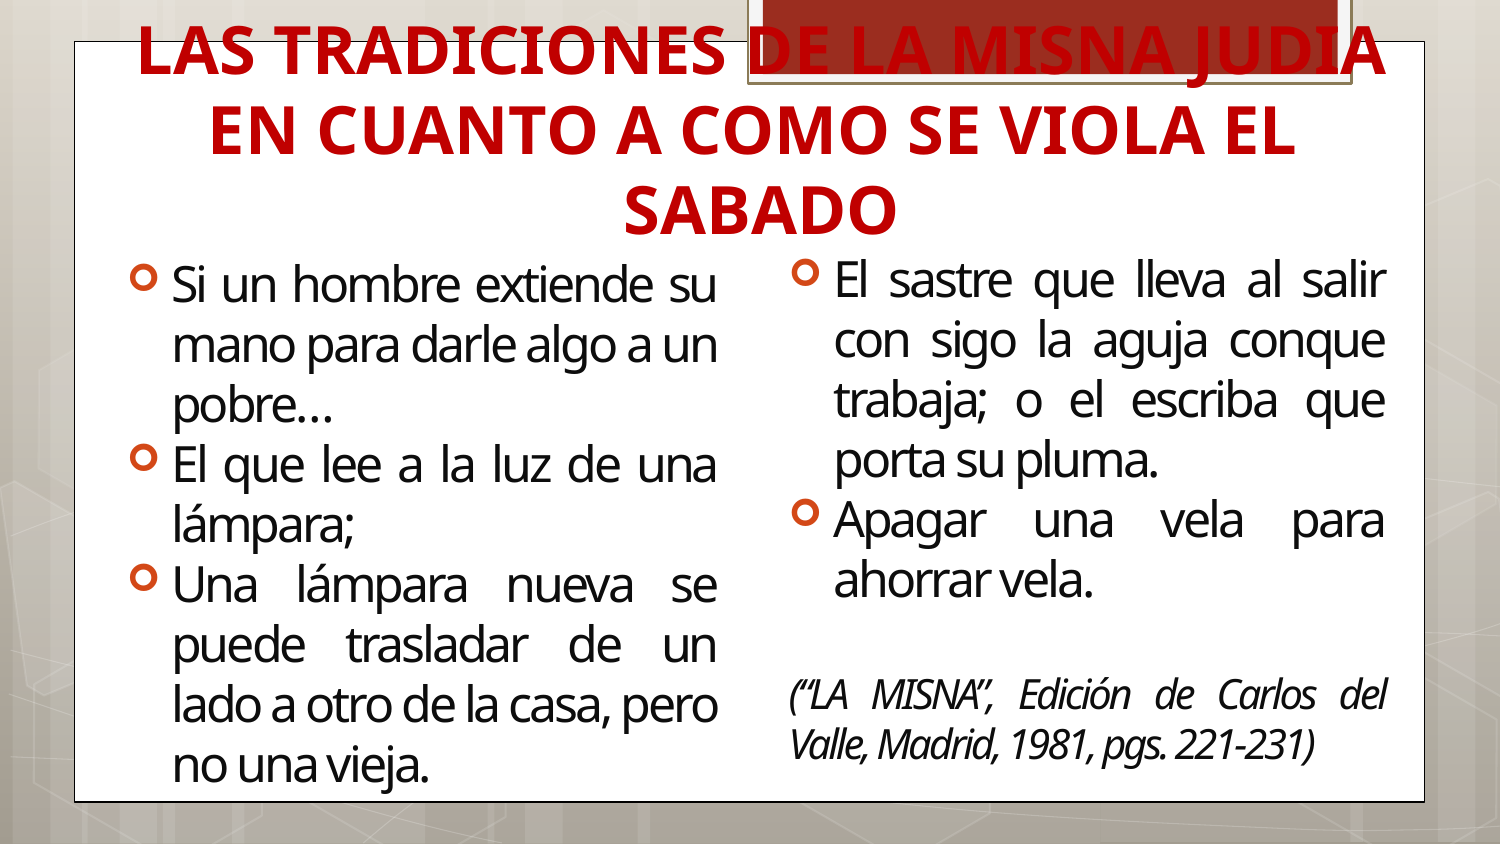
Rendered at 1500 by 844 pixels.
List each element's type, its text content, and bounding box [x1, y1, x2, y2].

list El sastre que lleva al salir con sigo la aguja conque trabaja; o el escriba que porta su pluma. Apagar una vela para ahorrar vela. (“LA MISNA”, Edición de Carlos del Valle, Madrid, 1981, pgs. 221-231) [761, 240, 1400, 670]
list Si un hombre extiende su mano para darle algo a un pobre… El que lee a la luz de una lámpara; Una lámpara nueva se puede trasladar de un lado a otro de la casa, pero no una vieja. [100, 244, 732, 675]
title LAS TRADICIONES DE LA MISNA JUDIA EN CUANTO A COMO SE VIOLA EL SABADO [88, 114, 1436, 256]
